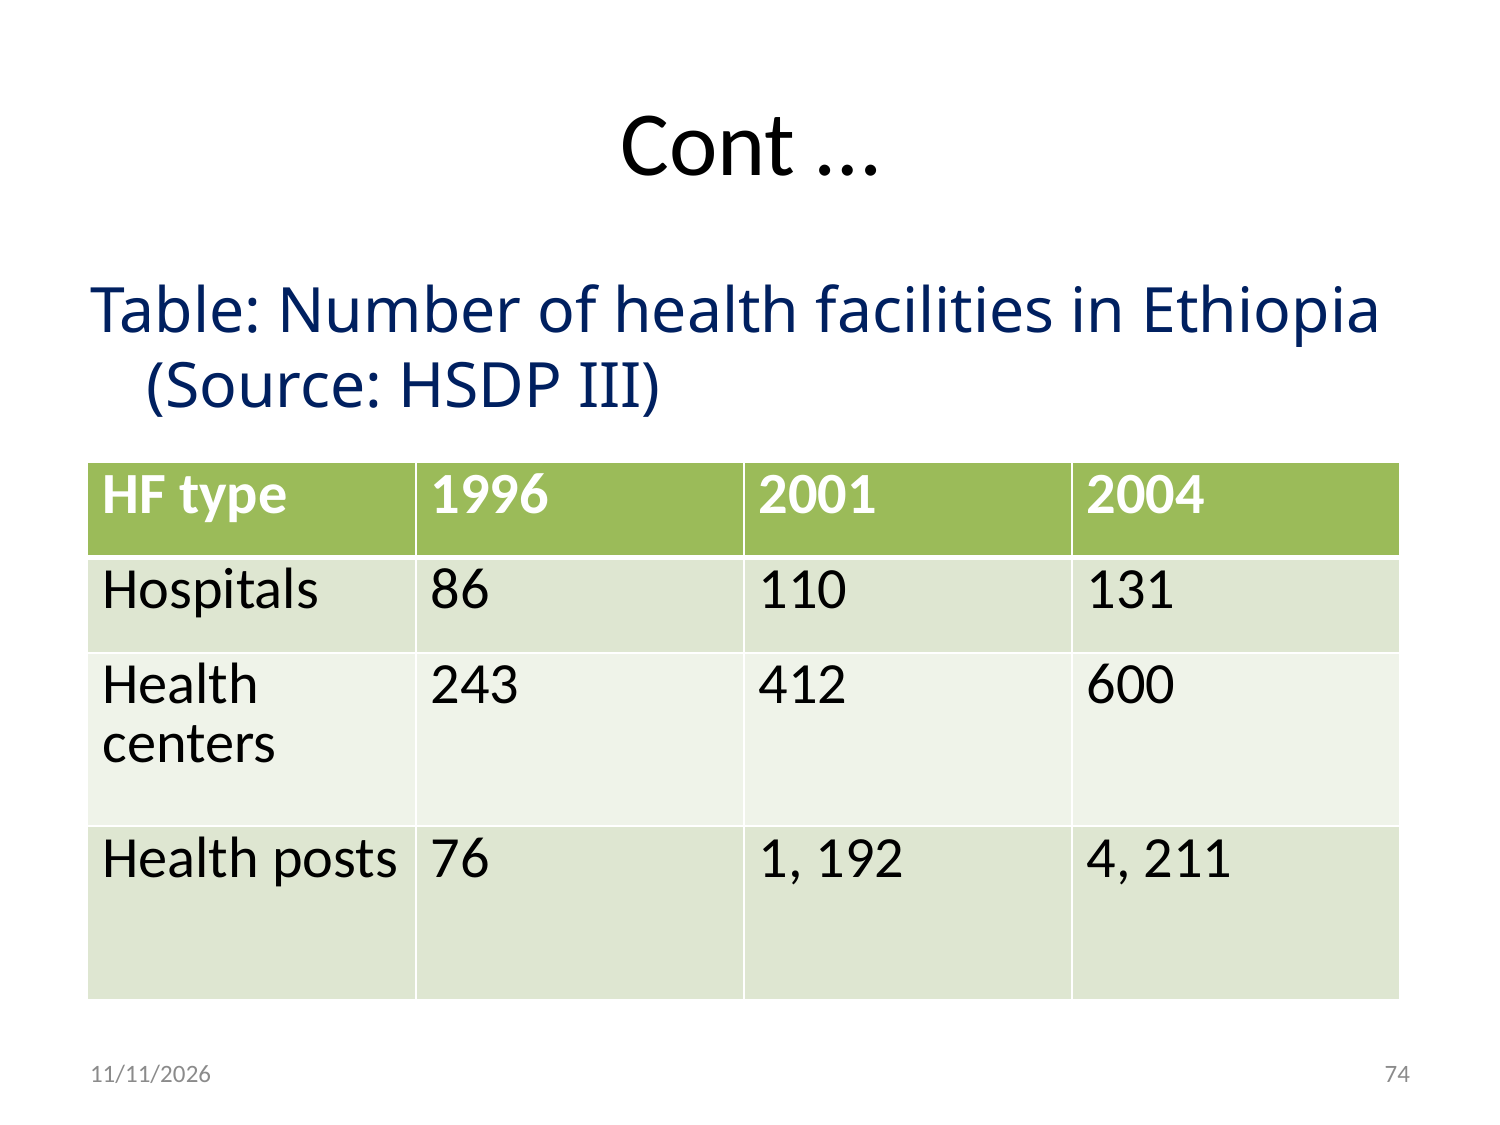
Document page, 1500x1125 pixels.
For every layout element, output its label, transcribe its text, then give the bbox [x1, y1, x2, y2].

table_cell 4, 211 [1073, 827, 1399, 999]
table_cell 600 [1073, 654, 1399, 825]
table_header 1996 [417, 463, 743, 555]
table_cell 76 [417, 827, 743, 999]
table_header 2001 [745, 463, 1071, 555]
list Table: Number of health facilities in Ethiopia (Source: HSDP III) [75, 262, 1425, 1005]
table_cell Health posts [88, 827, 415, 999]
table_cell 243 [417, 654, 743, 825]
table_cell 86 [417, 560, 743, 652]
title Cont … [75, 45, 1425, 233]
table_cell 110 [745, 560, 1071, 652]
table_cell Hospitals [88, 560, 415, 652]
table_cell Health centers [88, 654, 415, 825]
table_cell 412 [745, 654, 1071, 825]
table_header HF type [88, 463, 415, 555]
table_header 2004 [1073, 463, 1399, 555]
table_cell 1, 192 [745, 827, 1071, 999]
slide_number 74 [1074, 1042, 1425, 1103]
slide_number 30-Dec-19 [75, 1042, 425, 1103]
table_cell 131 [1073, 560, 1399, 652]
